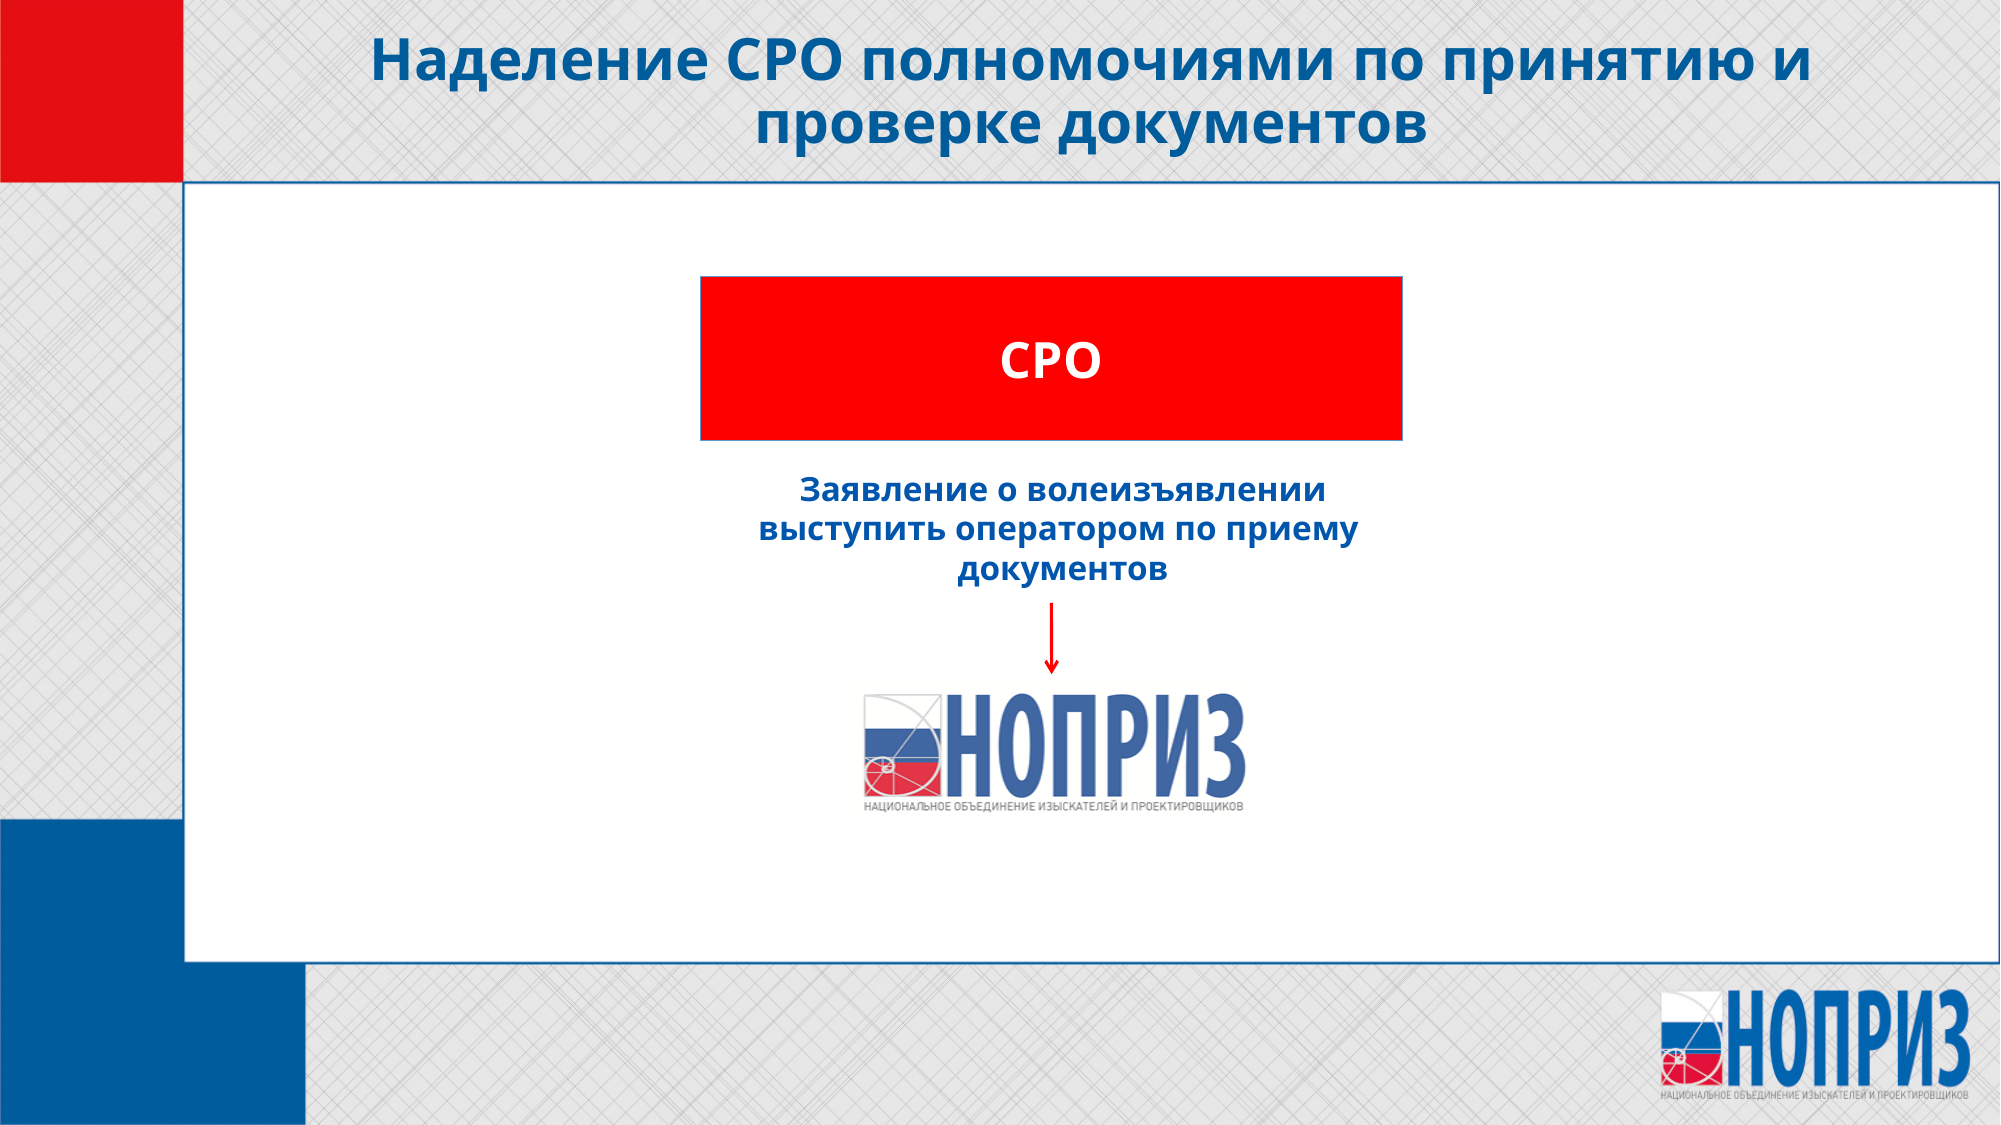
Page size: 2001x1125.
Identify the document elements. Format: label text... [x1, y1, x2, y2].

text_box СРО [700, 276, 1403, 441]
picture [0, 0, 2000, 1125]
title Наделение СРО полномочиями по принятию и проверке документов [212, 20, 1971, 165]
text_box Заявление о волеизъявлении выступить оператором по приему документов [650, 460, 1477, 595]
